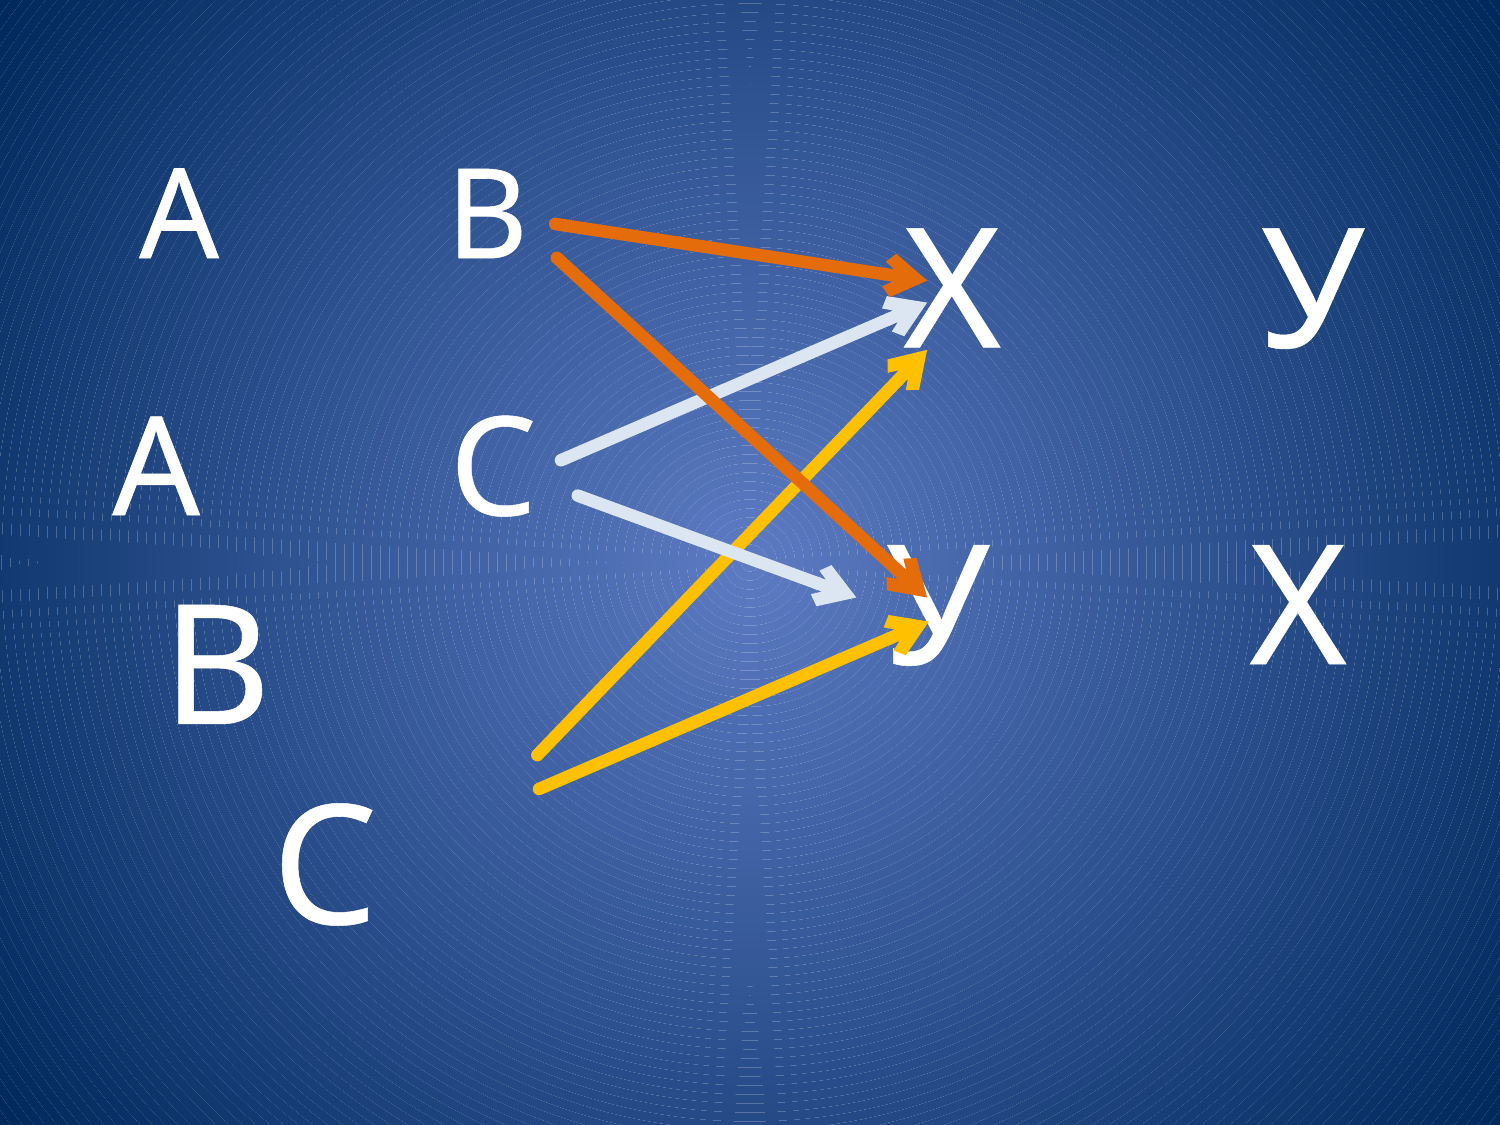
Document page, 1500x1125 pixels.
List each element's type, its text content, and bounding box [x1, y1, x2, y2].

text_box У Х [933, 479, 1365, 716]
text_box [555, 223, 928, 258]
text_box А С [70, 373, 531, 547]
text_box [537, 349, 928, 621]
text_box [577, 495, 857, 598]
text_box А В [112, 101, 556, 315]
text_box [539, 621, 929, 789]
text_box Х У [868, 160, 1400, 401]
text_box В С [88, 656, 561, 858]
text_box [556, 257, 928, 598]
